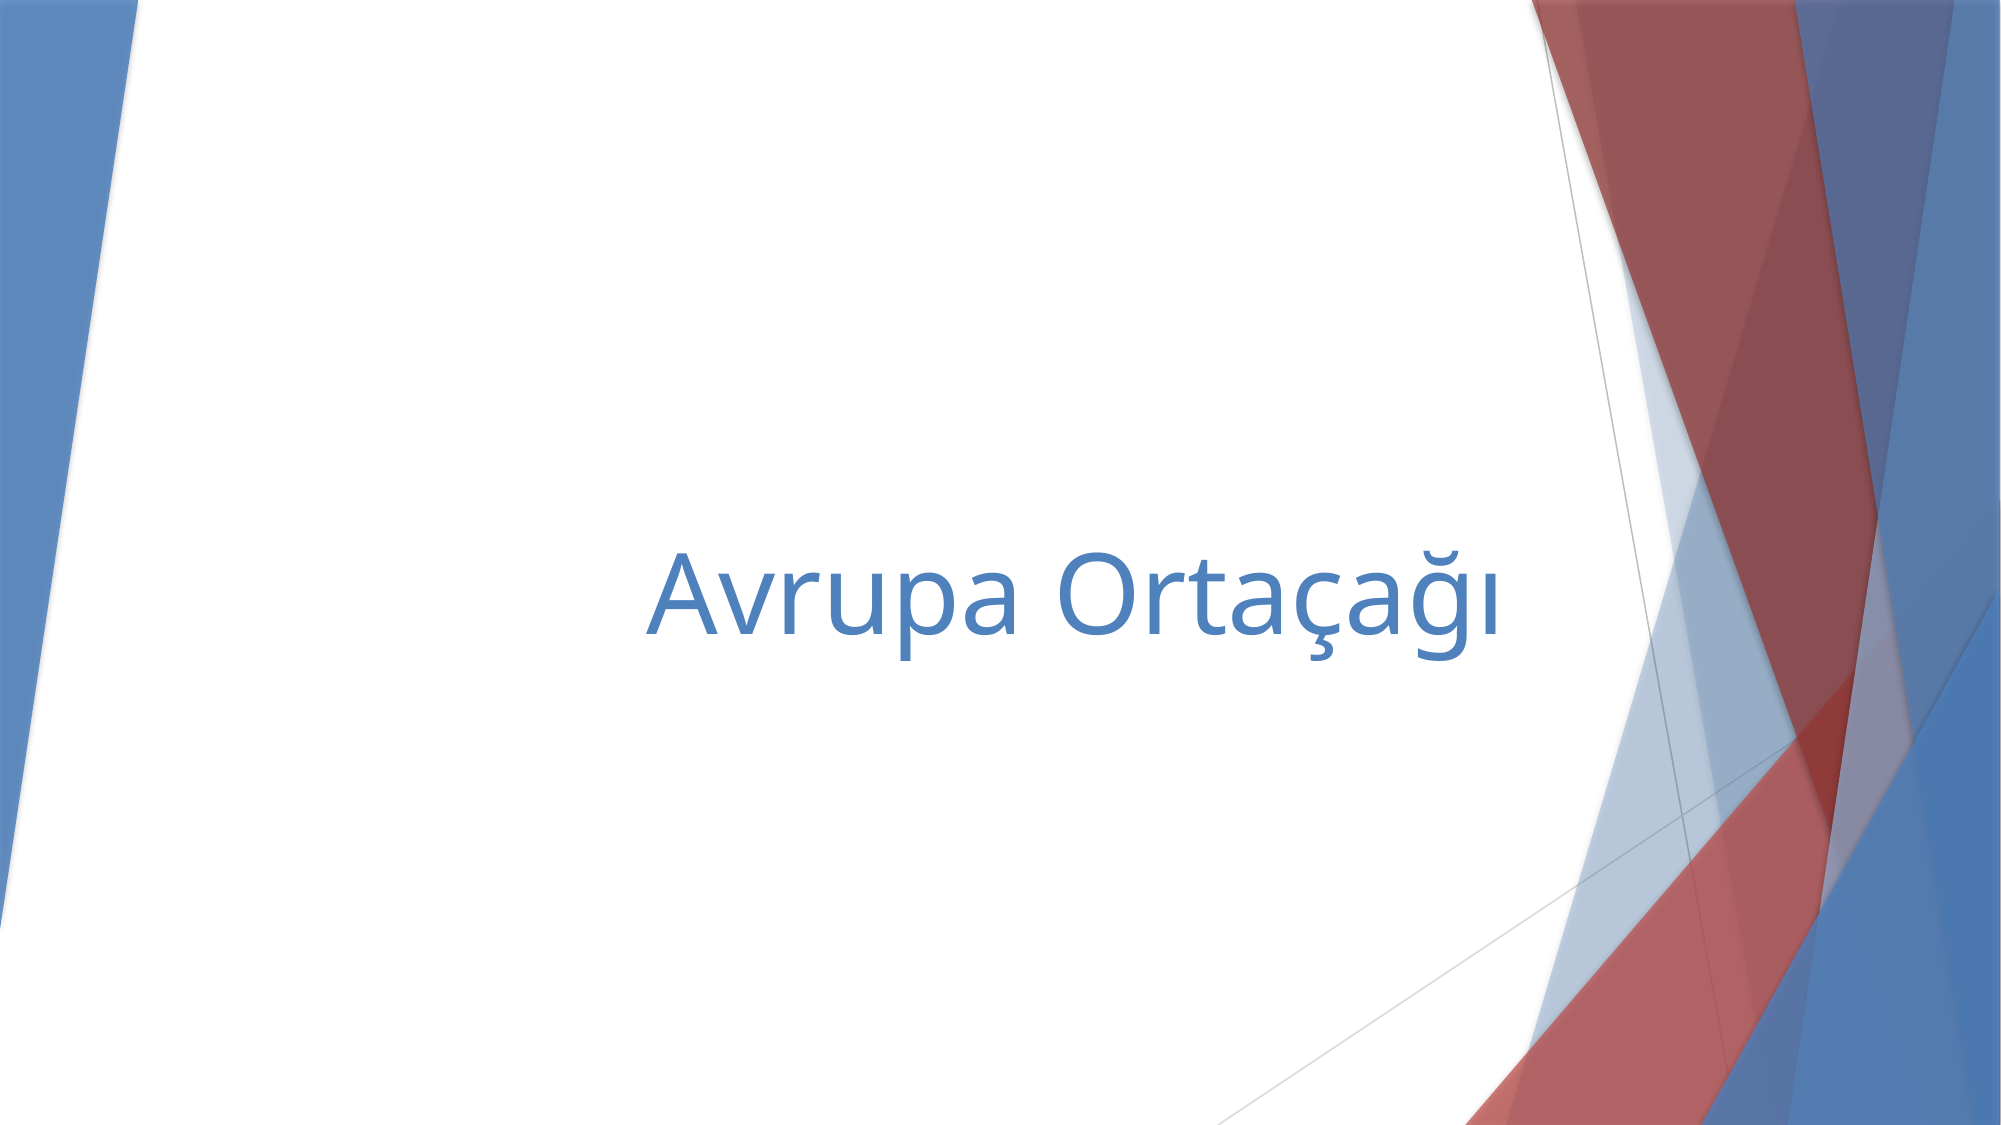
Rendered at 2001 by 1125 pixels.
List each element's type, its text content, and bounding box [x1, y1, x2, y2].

title Avrupa Ortaçağı [247, 394, 1522, 665]
